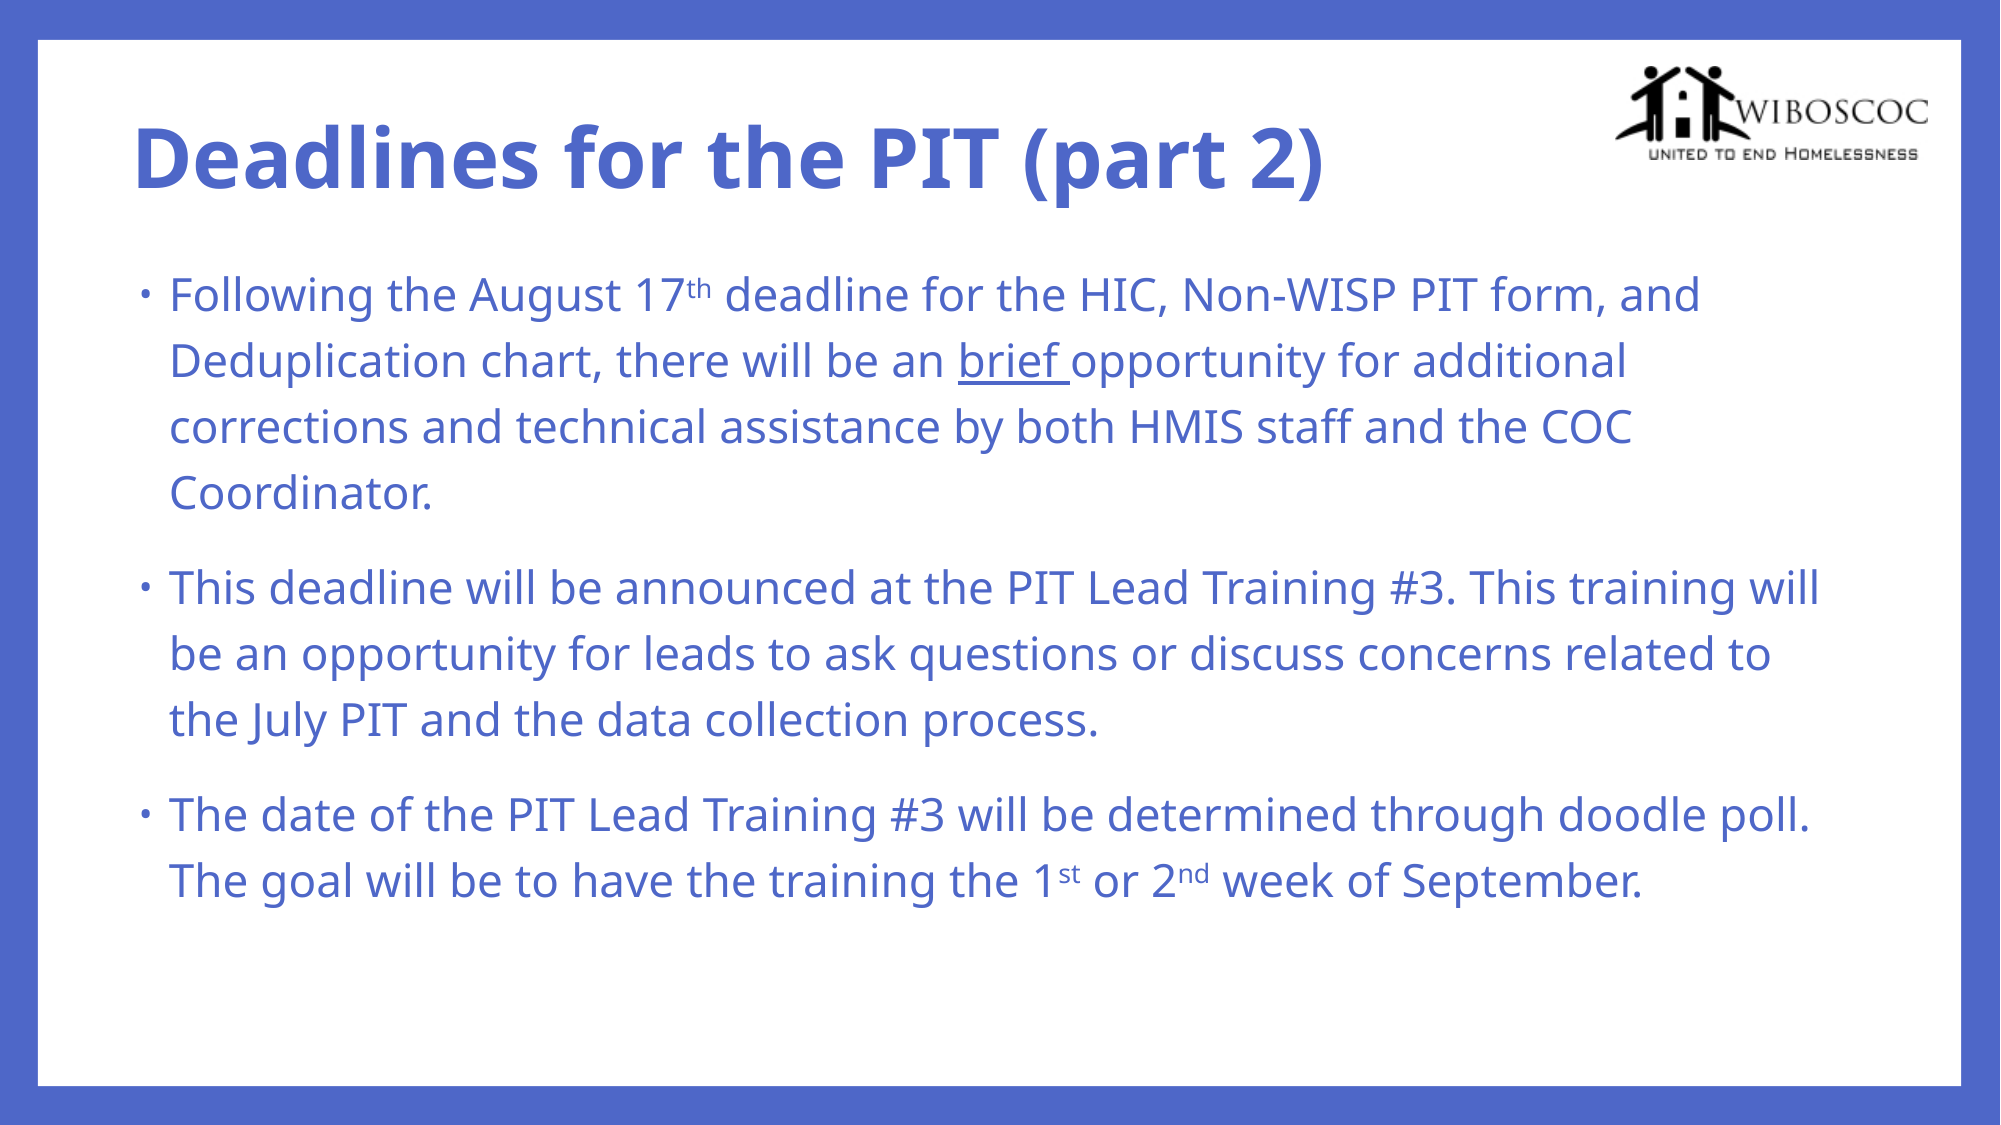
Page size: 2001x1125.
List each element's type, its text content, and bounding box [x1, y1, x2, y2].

picture [1614, 65, 1928, 161]
title Deadlines for the PIT (part 2) [116, 99, 1583, 225]
list Following the August 17th deadline for the HIC, Non-WISP PIT form, and Deduplication chart, there will be an brief opportunity for additional corrections and technical assistance by both HMIS staff and the COC Coordinator. This deadline will be announced at the PIT Lead Training #3. This training will be an opportunity for leads to ask questions or discuss concerns related to the July PIT and the data collection process. The date of the PIT Lead Training #3 will be determined through doodle poll. The goal will be to have the training the 1st or 2nd week of September. [116, 247, 1870, 1033]
